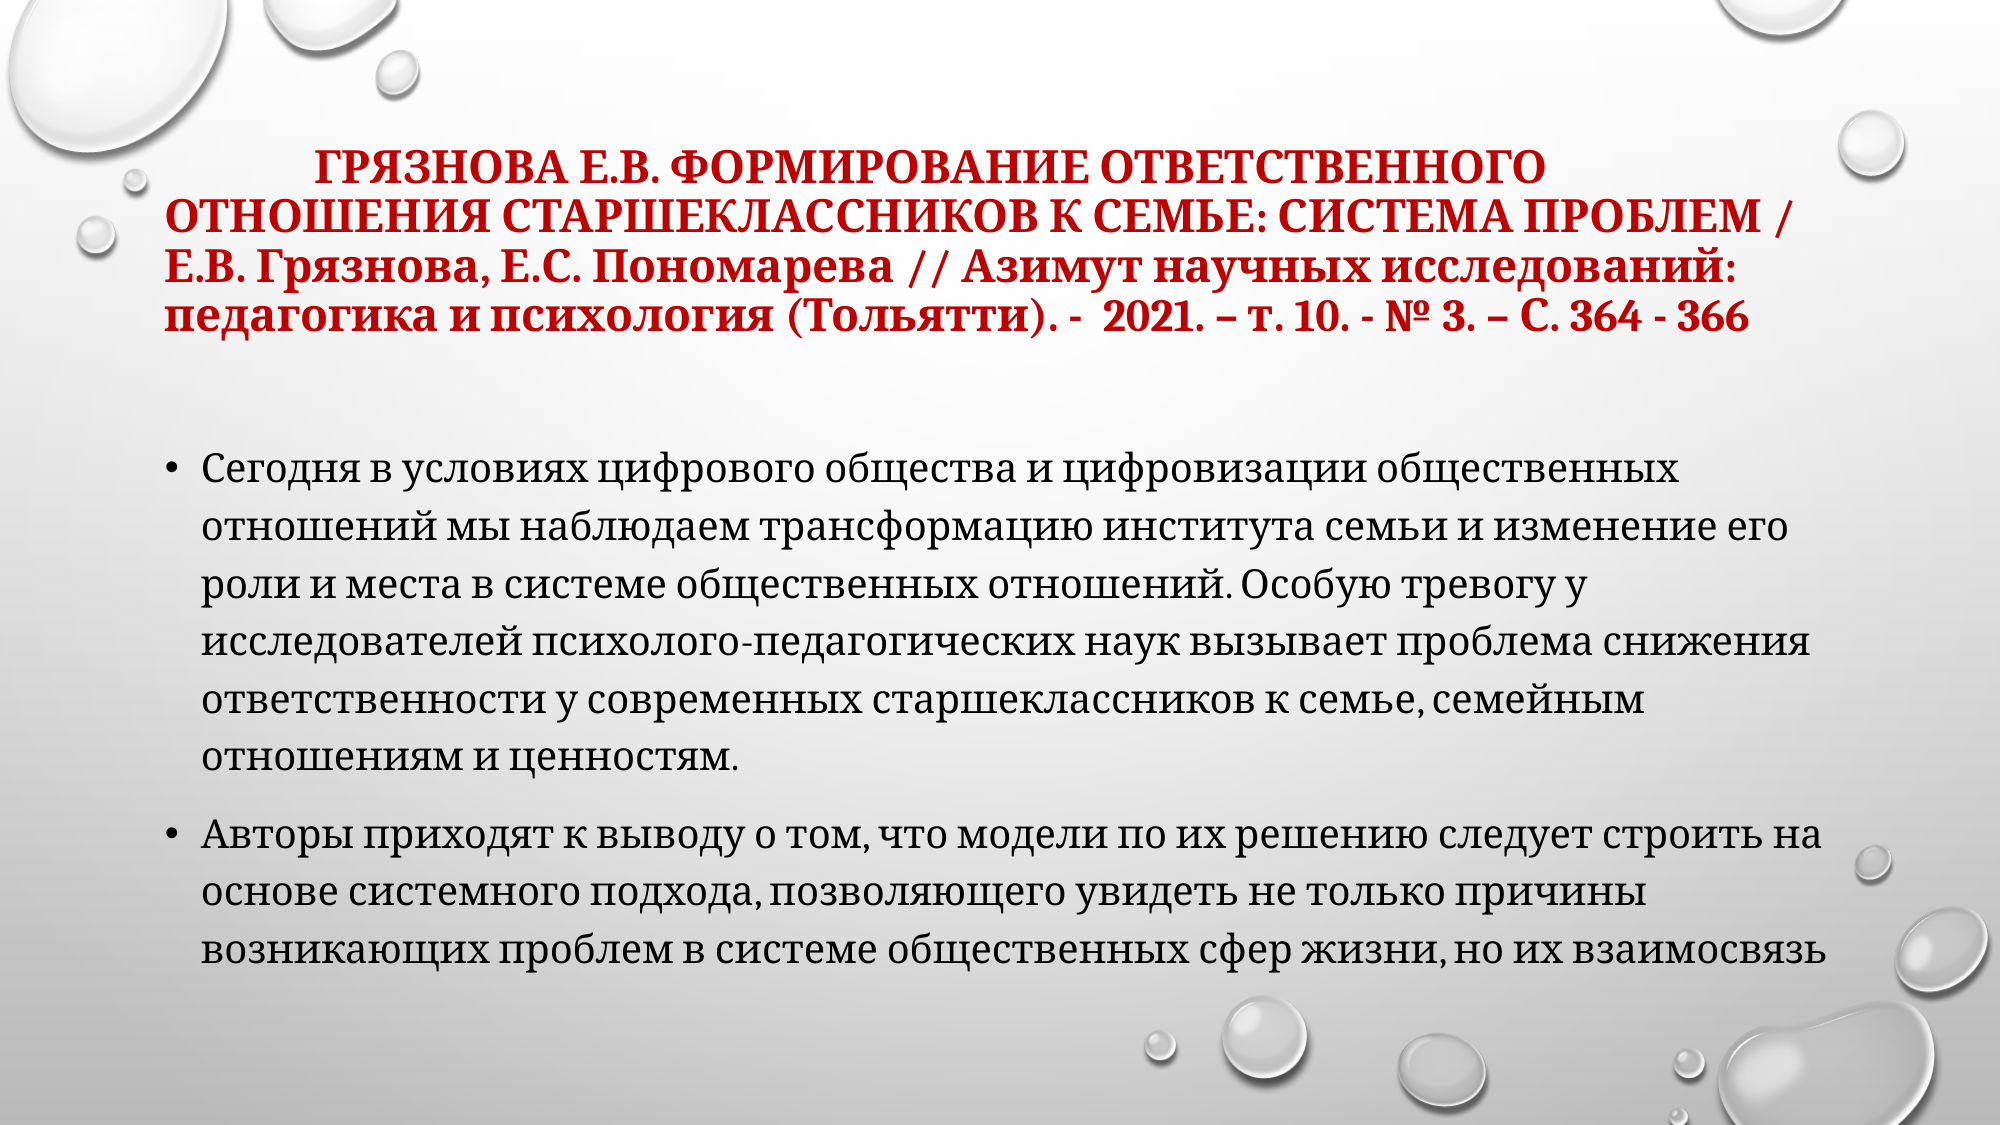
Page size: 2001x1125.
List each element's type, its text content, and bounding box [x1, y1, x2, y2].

list Сегодня в условиях цифрового общества и цифровизации общественных отношений мы наблюдаем трансформацию института семьи и изменение его роли и места в системе общественных отношений. Особую тревогу у исследователей психолого-педагогических наук вызывает проблема снижения ответственности у современных старшеклассников к семье, семейным отношениям и ценностям. Авторы приходят к выводу о том, что модели по их решению следует строить на основе системного подхода, позволяющего увидеть не только причины возникающих проблем в системе общественных сфер жизни, но их взаимосвязь [149, 425, 1850, 988]
picture [0, 0, 2000, 1125]
title ГРЯЗНОВА Е.В. ФОРМИРОВАНИЕ ОТВЕТСТВЕННОГО ОТНОШЕНИЯ СТАРШЕКЛАССНИКОВ К СЕМЬЕ: СИСТЕМА ПРОБЛЕМ / Е.В. Грязнова, Е.С. Пономарева // Азимут научных исследований: педагогика и психология (Тольятти). - 2021. – т. 10. - № 3. – С. 364 - 366 [149, 111, 1850, 374]
